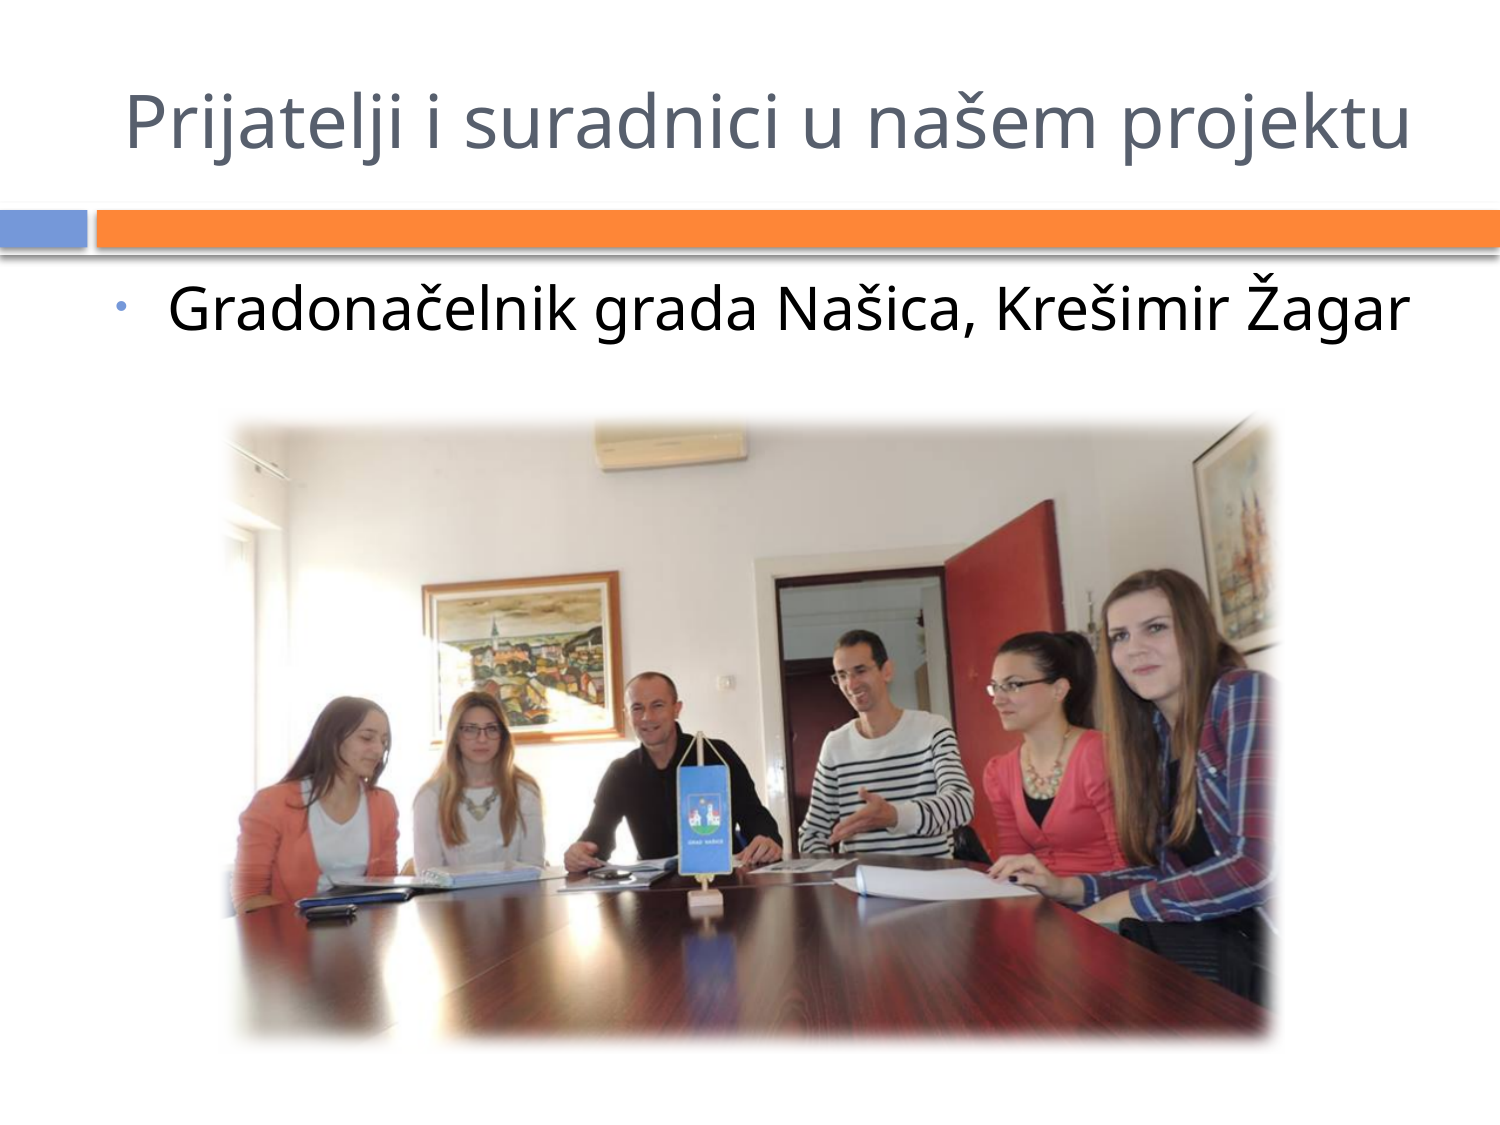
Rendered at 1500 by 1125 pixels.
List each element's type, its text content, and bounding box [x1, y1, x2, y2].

picture [218, 408, 1285, 1054]
list Gradonačelnik grada Našica, Krešimir Žagar [100, 262, 1438, 1000]
title Prijatelji i suradnici u našem projektu [100, 37, 1438, 200]
